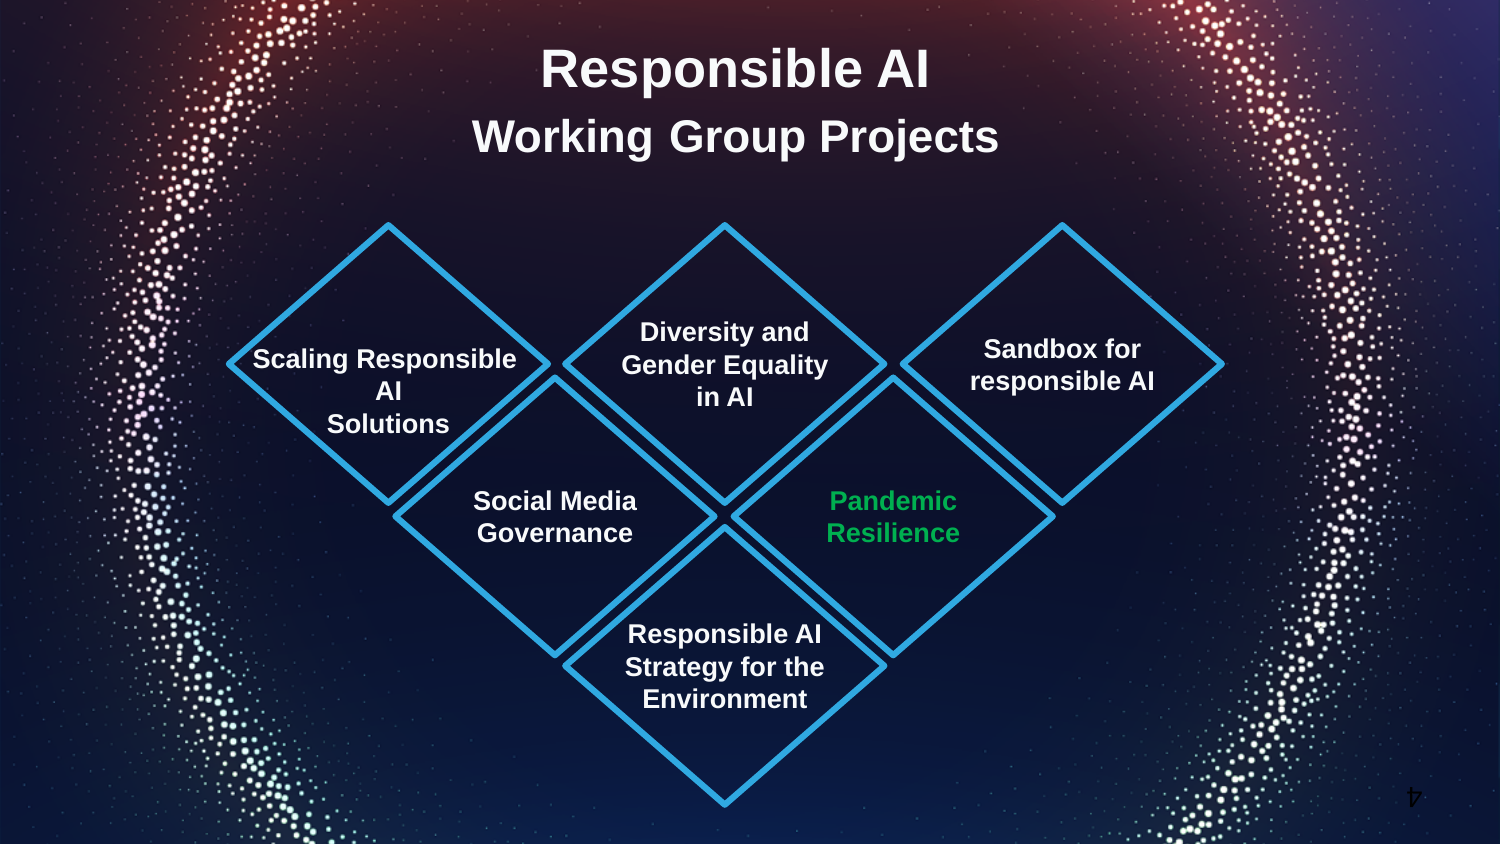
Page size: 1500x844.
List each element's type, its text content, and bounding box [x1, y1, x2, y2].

text_box Scaling Responsible AI Solutions [194, 325, 583, 454]
text_box [733, 484, 770, 548]
text_box [451, 377, 659, 468]
text_box Sandbox for responsible AI [911, 315, 1213, 411]
text_box [273, 225, 504, 325]
text_box [639, 225, 810, 299]
text_box [902, 356, 911, 372]
text_box [959, 225, 1166, 315]
text_box [639, 527, 810, 601]
text_box Diversity and Gender Equality in AI [595, 299, 855, 427]
text_box Pandemic Resilience [770, 468, 1017, 564]
text_box [1213, 356, 1222, 372]
text_box [855, 338, 885, 390]
text_box Responsible AI Strategy for the Environment [574, 601, 876, 729]
text_box [637, 729, 812, 805]
text_box [565, 658, 574, 674]
text_box [789, 377, 998, 468]
text_box [450, 564, 660, 656]
text_box [788, 564, 999, 656]
text_box 4 [1391, 766, 1482, 832]
text_box Social Media Governance [396, 468, 714, 564]
text_box [583, 338, 595, 390]
text_box [876, 658, 885, 674]
text_box [956, 411, 1168, 503]
text_box [637, 427, 812, 503]
title Responsible AI Working Group Projects [352, 17, 1120, 180]
picture [0, 0, 1500, 844]
text_box [332, 454, 445, 503]
text_box [0, 0, 493, 66]
text_box [1017, 485, 1053, 548]
